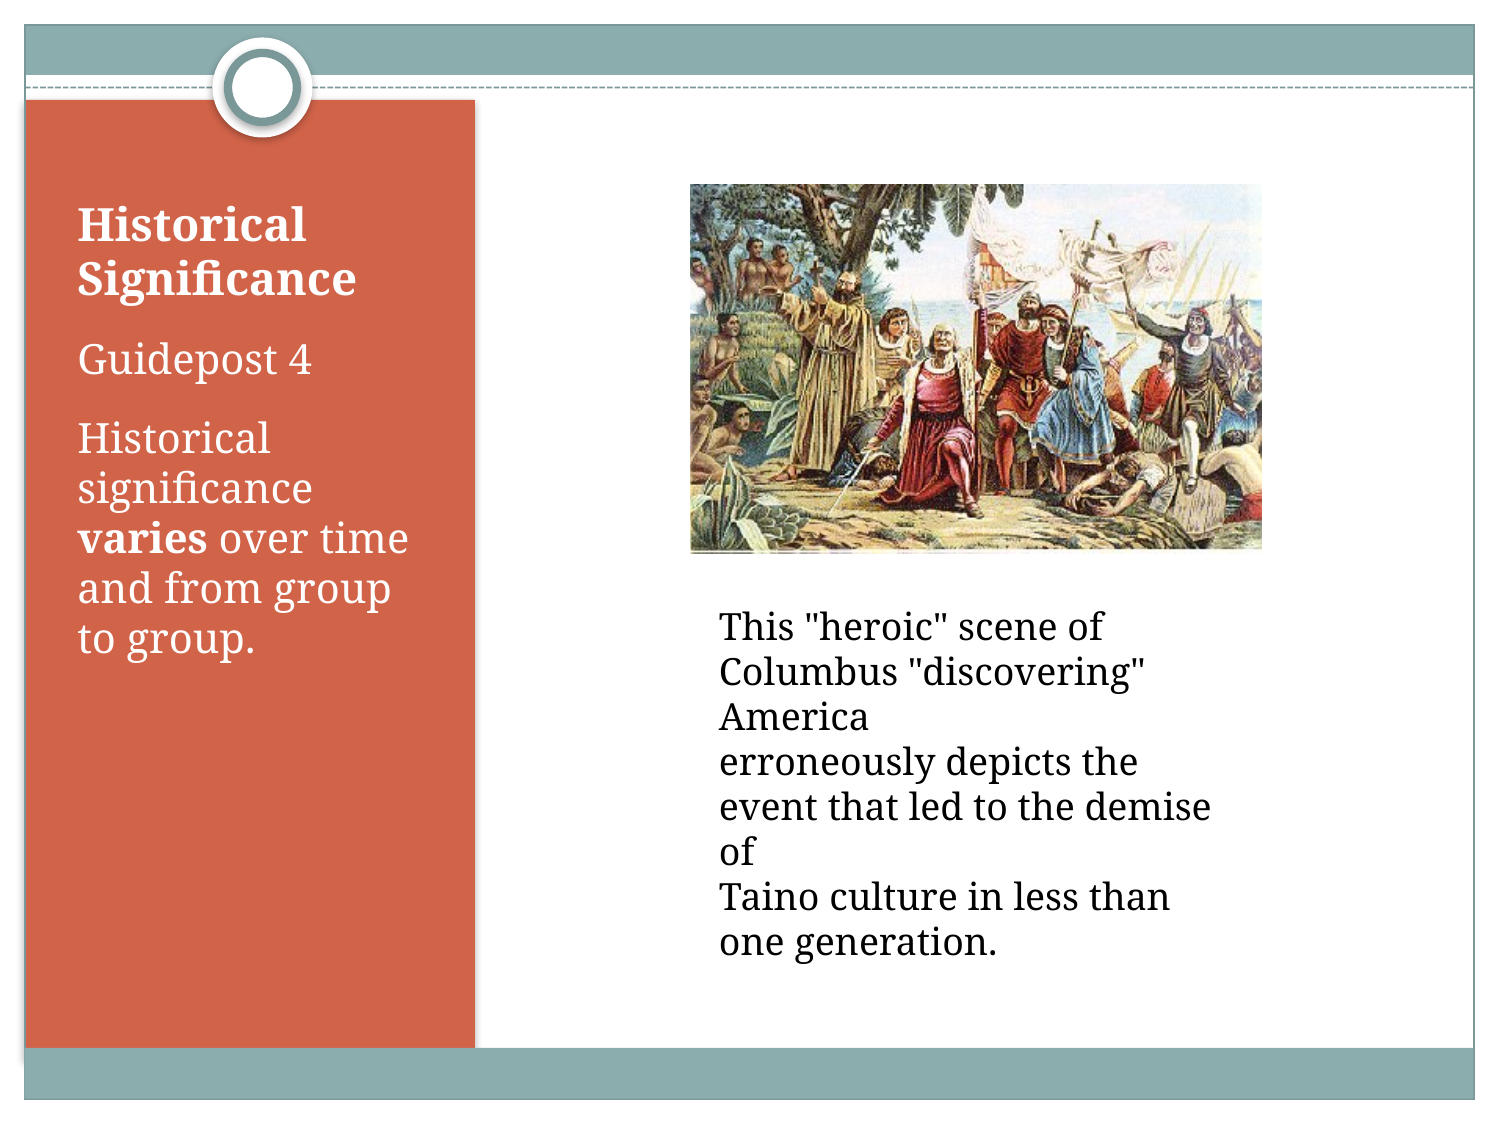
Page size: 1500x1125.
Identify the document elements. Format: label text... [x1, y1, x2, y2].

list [690, 184, 1262, 554]
title Historical Significance [62, 149, 450, 313]
list Guidepost 4 Historical significance varies over time and from group to group. [62, 324, 450, 1005]
text_box This "heroic" scene of Columbus "discovering" America erroneously depicts the event that led to the demise of Taino culture in less than one generation. [704, 595, 1260, 1016]
